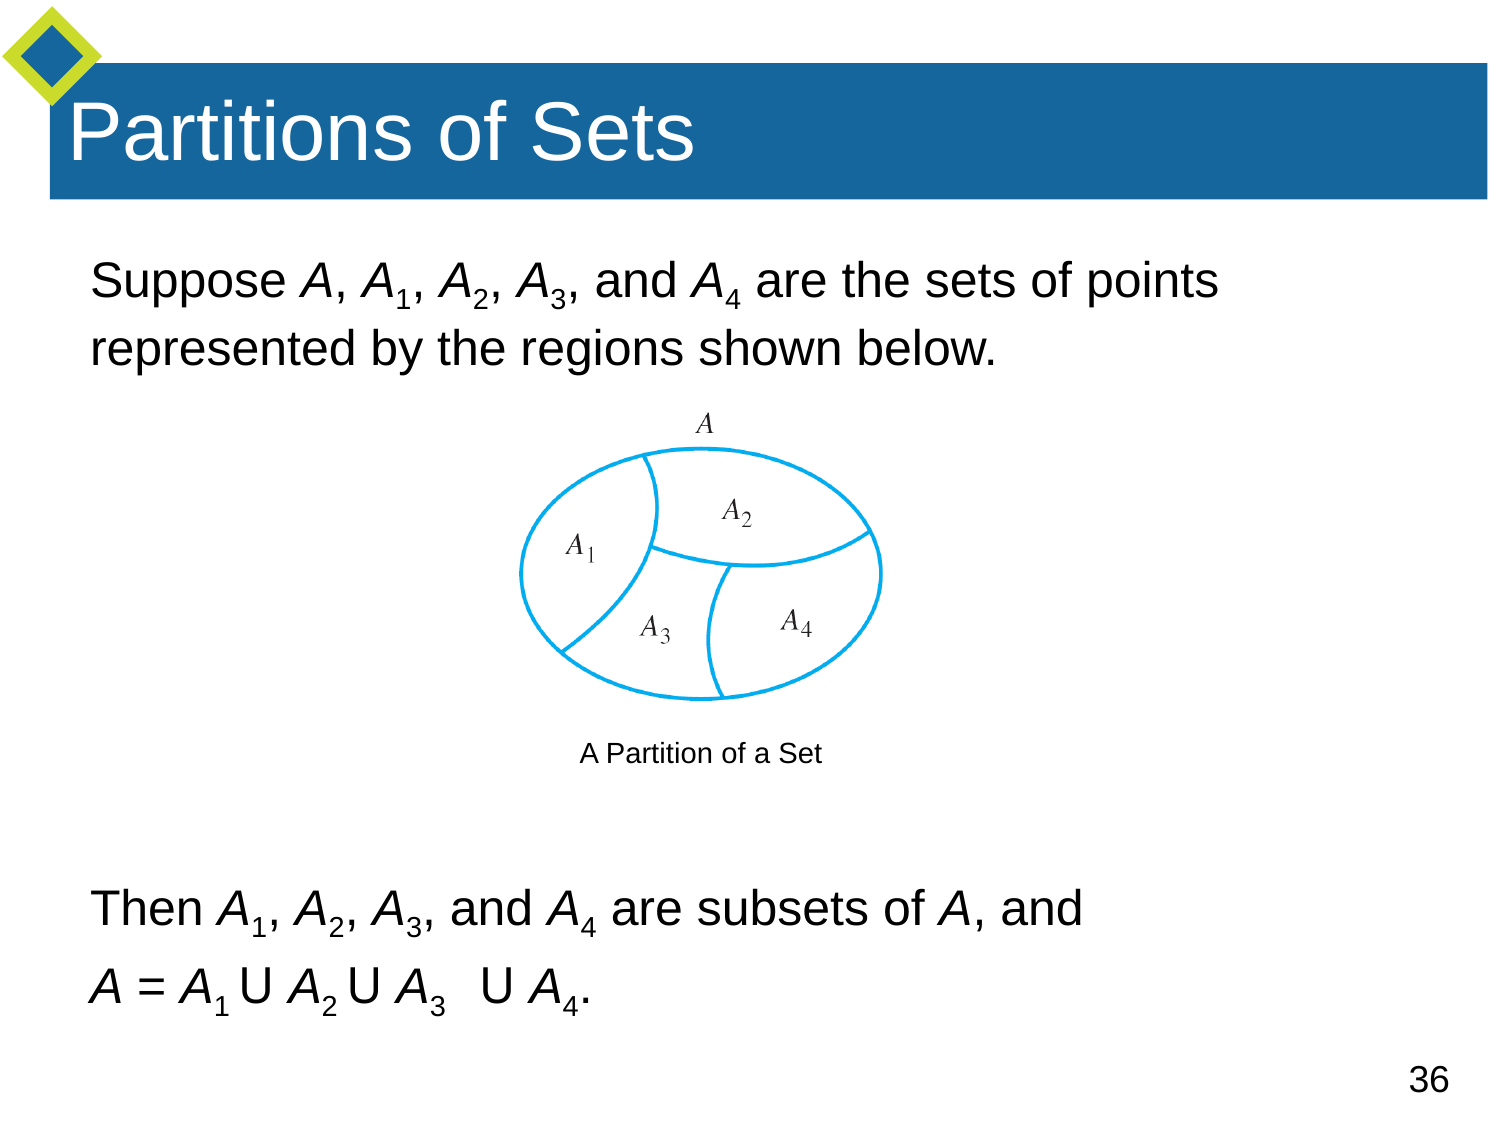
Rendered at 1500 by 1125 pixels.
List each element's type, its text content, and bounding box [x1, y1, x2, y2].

title Partitions of Sets [52, 33, 1403, 221]
list Suppose A, A1, A2, A3, and A4 are the sets of points represented by the regions shown below. Then A1, A2, A3, and A4 are subsets of A, and A = A1 U A2 U A3 U A4. [75, 239, 1425, 1103]
picture [499, 404, 898, 715]
text_box A Partition of a Set [564, 727, 840, 777]
